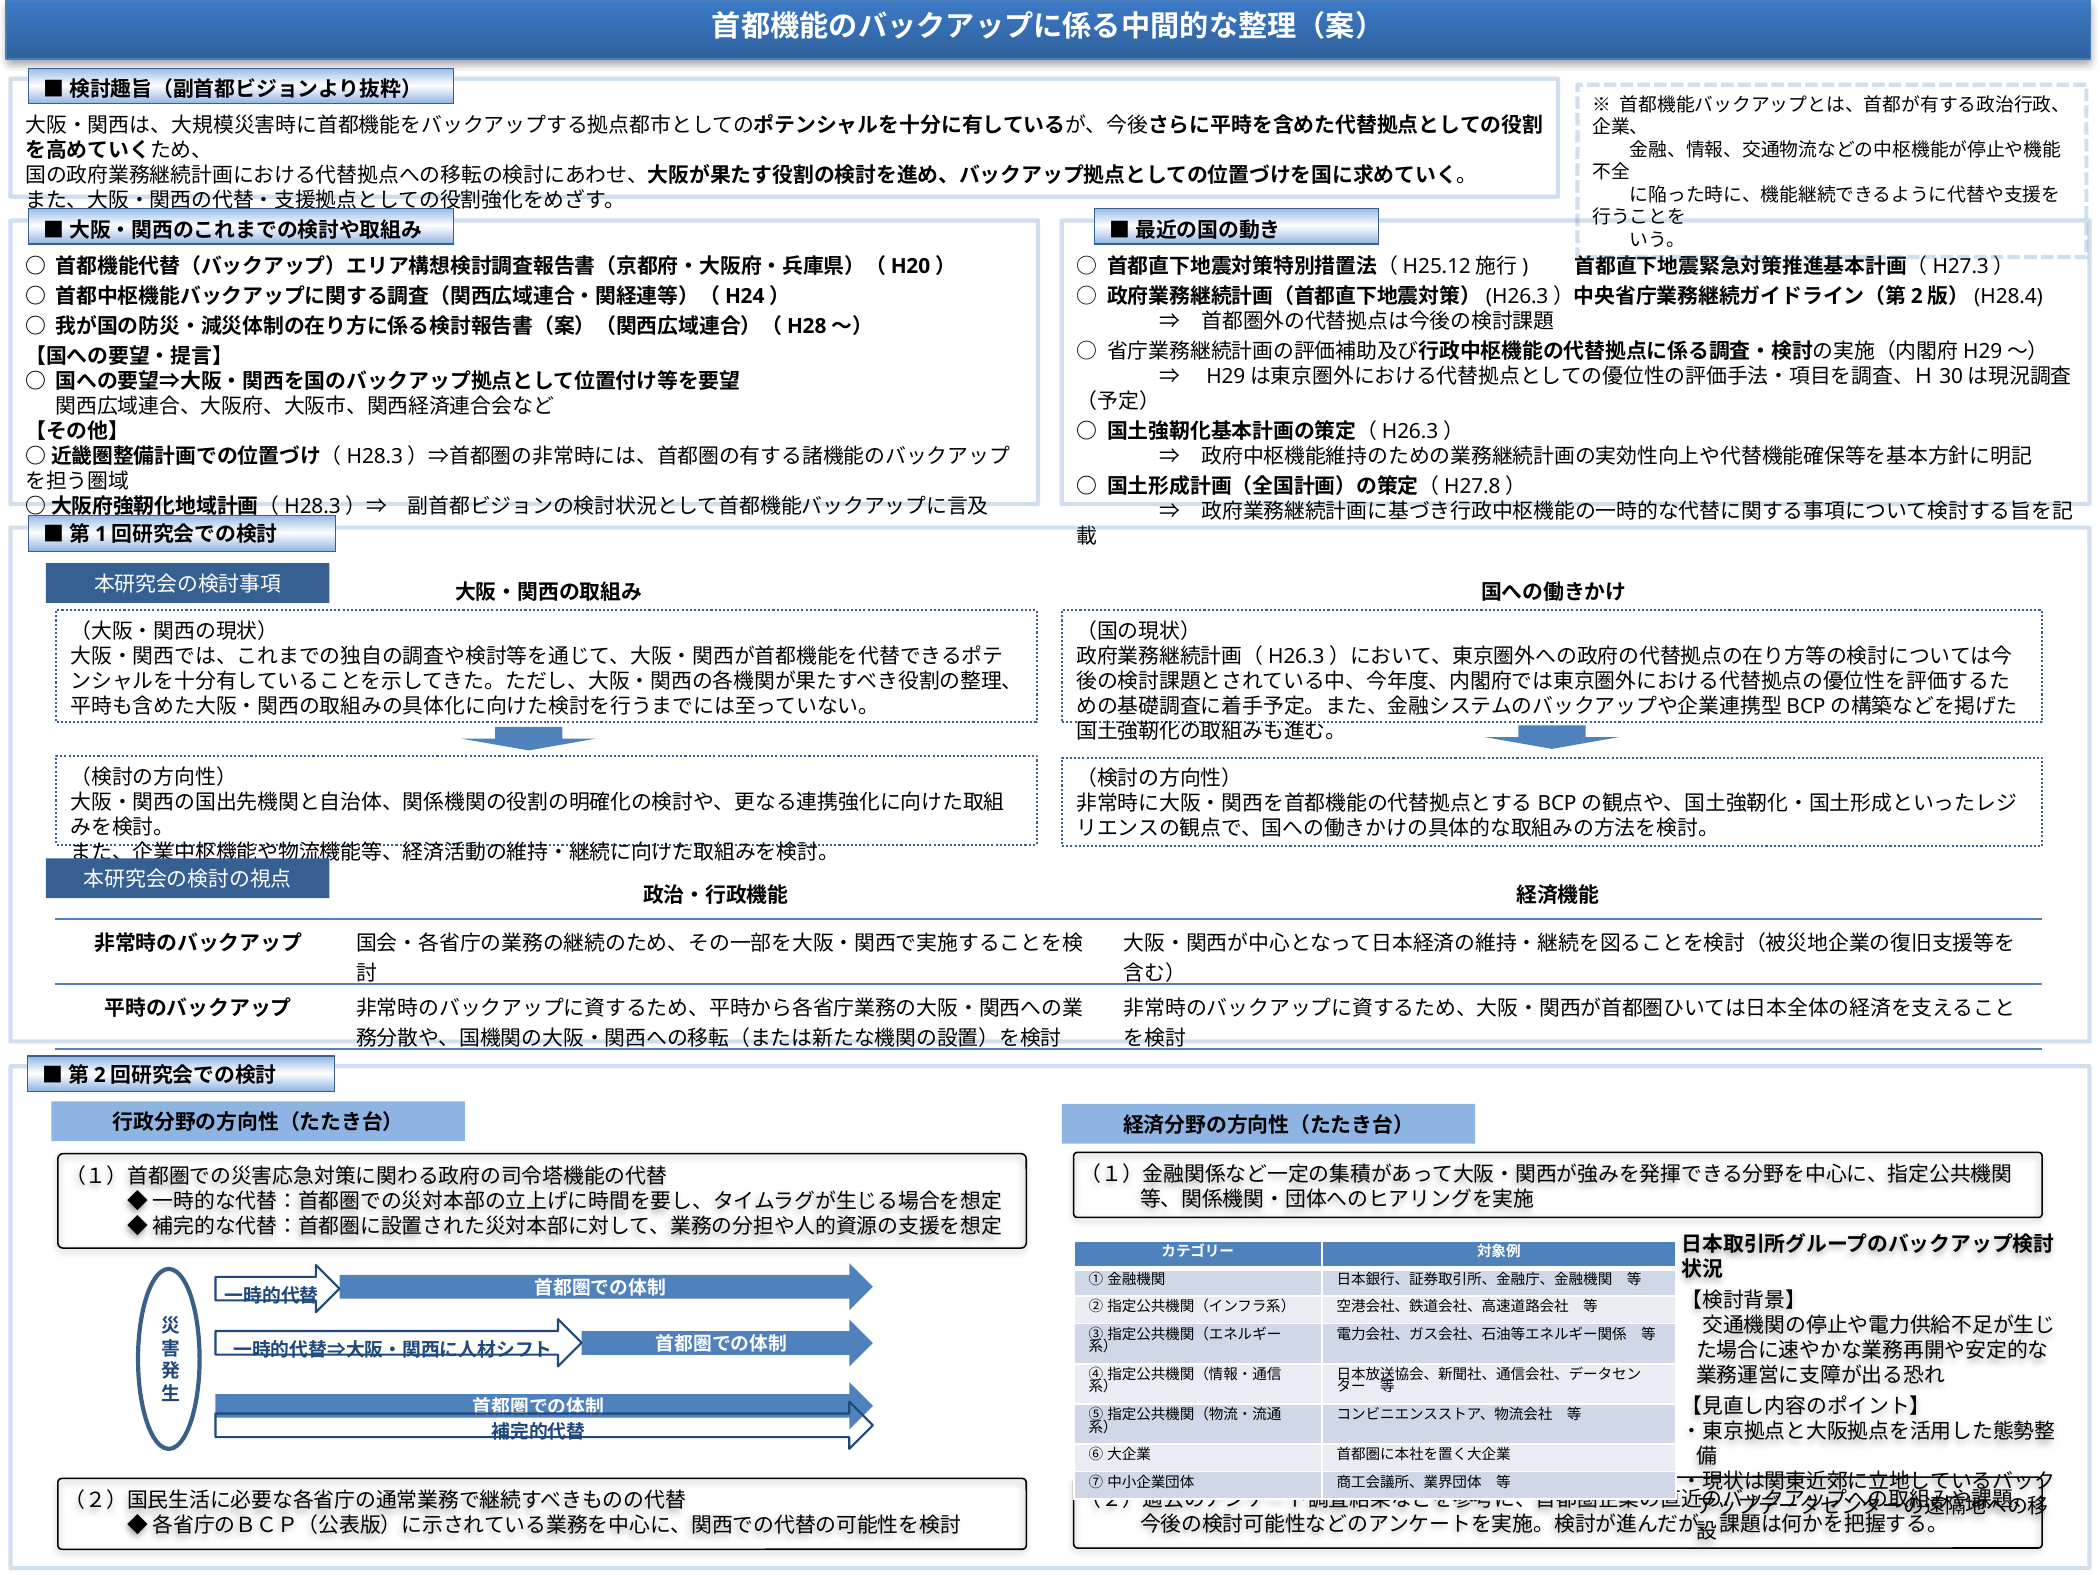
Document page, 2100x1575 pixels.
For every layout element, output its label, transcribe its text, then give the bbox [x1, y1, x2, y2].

text_box 経済分野の方向性（たたき台） [1061, 1103, 1476, 1144]
text_box ※ 首都機能バックアップとは、首都が有する政治行政、企業、 金融、情報、交通物流などの中枢機能が停止や機能不全 に陥った時に、機能継続できるように代替や支援を行うことを いう。 [1577, 84, 2087, 258]
text_box 大阪・関西の取組み [57, 566, 1040, 617]
table_cell 日本放送協会、新聞社、通信会社、データセンター 等 [1323, 1365, 1675, 1403]
text_box 首都機能のバックアップに係る中間的な整理（案） [5, 0, 2091, 60]
text_box （検討の方向性） 大阪・関西の国出先機関と自治体、関係機関の役割の明確化の検討や、更なる連携強化に向けた取組みを検討。 また、企業中枢機能や物流機能等、経済活動の維持・継続に向けた取組みを検討。 [54, 754, 1039, 847]
table_cell ⑤指定公共機関（物流・流通系） [1075, 1405, 1321, 1443]
table_header カテゴリー [1075, 1242, 1321, 1266]
table_cell ②指定公共機関（インフラ系） [1075, 1297, 1321, 1323]
table_header 非常時のバックアップ [55, 920, 341, 983]
text_box [459, 724, 599, 753]
table_cell ⑥大企業 [1075, 1445, 1321, 1471]
text_box 本研究会の検討事項 [45, 563, 330, 603]
text_box （２）国民生活に必要な各省庁の通常業務で継続すべきものの代替 ◆ 各省庁のＢＣＰ（公表版）に示されている業務を中心に、関西での代替の可能性を検討 [57, 1477, 1028, 1551]
text_box 国への働きかけ [1063, 566, 2044, 612]
table_cell 日本銀行、証券取引所、金融庁、金融機関 等 [1323, 1271, 1675, 1295]
table_header 大阪・関西が中心となって日本経済の維持・継続を図ることを検討（被災地企業の復旧支援等を含む） [1109, 920, 2042, 983]
text_box （大阪・関西の現状） 大阪・関西では、これまでの独自の調査や検討等を通じて、大阪・関西が首都機能を代替できるポテンシャルを十分有していることを示してきた。ただし、大阪・関西の各機関が果たすべき役割の整理、平時も含めた大阪・関西の取組みの具体化に向けた検討を行うまでには至っていない。 [54, 608, 1039, 725]
table_cell 空港会社、鉄道会社、高速道路会社 等 [1323, 1297, 1675, 1323]
text_box （２）過去のアンケート調査結果などを参考に、首都圏企業の直近のバックアップへの取組みや課題、今後の検討可能性などのアンケートを実施。検討が進んだが、課題は何かを把握する。 [1072, 1476, 2043, 1549]
text_box （１）金融関係など一定の集積があって大阪・関西が強みを発揮できる分野を中心に、指定公共機関等、関係機関・団体へのヒアリングを実施 [1072, 1151, 2043, 1219]
text_box （検討の方向性） 非常時に大阪・関西を首都機能の代替拠点とするBCPの観点や、国土強靭化・国土形成といったレジリエンスの観点で、国への働きかけの具体的な取組みの方法を検討。 [1060, 755, 2044, 848]
table_cell ①金融機関 [1075, 1271, 1321, 1295]
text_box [137, 1262, 874, 1450]
text_box 日本取引所グループのバックアップ検討状況 【検討背景】 交通機関の停止や電力供給不足が生じた場合に速やかな業務再開や安定的な業務運営に支障が出る恐れ 【見直し内容のポイント】 ・東京拠点と大阪拠点を活用した態勢整備 ・現状は関東近郊に立地しているバックアップデータセンターの遠隔地への移設 [1675, 1224, 2067, 1454]
table_cell 商工会議所、業界団体 等 [1323, 1472, 1675, 1498]
text_box [1482, 723, 1622, 751]
table_cell ⑦中小企業団体 [1075, 1472, 1321, 1498]
text_box （国の現状） 政府業務継続計画（H26.3）において、東京圏外への政府の代替拠点の在り方等の検討については今後の検討課題とされている中、今年度、内閣府では東京圏外における代替拠点の優位性を評価するための基礎調査に着手予定。また、金融システムのバックアップや企業連携型BCPの構築などを掲げた国土強靭化の取組みも進む。 [1060, 608, 2044, 725]
table_cell ④指定公共機関（情報・通信系） [1075, 1365, 1321, 1403]
text_box 本研究会の検討の視点 [45, 858, 330, 899]
text_box 大阪・関西は、大規模災害時に首都機能をバックアップする拠点都市としてのポテンシャルを十分に有しているが、今後さらに平時を含めた代替拠点としての役割を高めていくため、 国の政府業務継続計画における代替拠点への移転の検討にあわせ、大阪が果たす役割の検討を進め、バックアップ拠点としての位置づけを国に求めていく。 また、大阪・関西の代替・支援拠点としての役割強化をめざす。 [10, 78, 1558, 197]
text_box ○ 首都直下地震対策特別措置法（H25.12施行) 首都直下地震緊急対策推進基本計画（H27.3） ○ 政府業務継続計画（首都直下地震対策）(H26.3）中央省庁業務継続ガイドライン（第2版）(H28.4) ⇒ 首都圏外の代替拠点は今後の検討課題 ○ 省庁業務継続計画の評価補助及び行政中枢機能の代替拠点に係る調査・検討の実施（内閣府H29～） ⇒ H29は東京圏外における代替拠点としての優位性の評価手法・項目を調査、Ｈ30は現況調査（予定） ○ 国土強靭化基本計画の策定（H26.3） ⇒ 政府中枢機能維持のための業務継続計画の実効性向上や代替機能確保等を基本方針に明記 ○ 国土形成計画（全国計画）の策定（H27.8） ⇒ 政府業務継続計画に基づき行政中枢機能の一時的な代替に関する事項について検討する旨を記載 [1061, 220, 2090, 504]
table_cell ③指定公共機関（エネルギー系） [1075, 1324, 1321, 1363]
table_cell コンビニエンスストア、物流会社 等 [1323, 1405, 1675, 1443]
table_header 国会・各省庁の業務の継続のため、その一部を大阪・関西で実施することを検討 [341, 920, 1109, 983]
text_box 行政分野の方向性（たたき台） [51, 1101, 465, 1142]
text_box （１）首都圏での災害応急対策に関わる政府の司令塔機能の代替 ◆ 一時的な代替：首都圏での災対本部の立上げに時間を要し、タイムラグが生じる場合を想定 ◆ 補完的な代替：首都圏に設置された災対本部に対して、業務の分担や人的資源の支援を想定 [57, 1152, 1028, 1249]
text_box 政治・行政機能 [335, 868, 1097, 919]
text_box ■大阪・関西のこれまでの検討や取組み [28, 208, 454, 245]
text_box ■第2回研究会での検討 [26, 1054, 337, 1094]
table_cell 平時のバックアップ [55, 985, 341, 1048]
table_cell 非常時のバックアップに資するため、大阪・関西が首都圏ひいては日本全体の経済を支えることを検討 [1109, 985, 2042, 1048]
text_box ■第1回研究会での検討 [28, 515, 336, 552]
text_box 経済機能 [1119, 868, 1997, 919]
text_box ■最近の国の動き [1094, 208, 1379, 245]
table_cell 非常時のバックアップに資するため、平時から各省庁業務の大阪・関西への業務分散や、国機関の大阪・関西への移転（または新たな機関の設置）を検討 [341, 985, 1109, 1048]
text_box [8, 526, 2092, 1043]
table_header 対象例 [1323, 1242, 1675, 1266]
table_cell 電力会社、ガス会社、石油等エネルギー関係 等 [1323, 1324, 1675, 1363]
text_box ○ 首都機能代替（バックアップ）エリア構想検討調査報告書（京都府・大阪府・兵庫県）（H20） ○ 首都中枢機能バックアップに関する調査（関西広域連合・関経連等）（H24） ○ 我が国の防災・減災体制の在り方に係る検討報告書（案）（関西広域連合）（H28～） 【国への要望・提言】 ○ 国への要望⇒大阪・関西を国のバックアップ拠点として位置付け等を要望 関西広域連合、大阪府、大阪市、関西経済連合会など 【その他】 ○近畿圏整備計画での位置づけ（H28.3）⇒首都圏の非常時には、首都圏の有する諸機能のバックアップを担う圏域 ○大阪府強靭化地域計画（H28.3）⇒ 副首都ビジョンの検討状況として首都機能バックアップに言及 [8, 218, 1040, 506]
text_box ■検討趣旨（副首都ビジョンより抜粋） [28, 68, 454, 104]
table_cell 首都圏に本社を置く大企業 [1323, 1445, 1675, 1471]
text_box [8, 1064, 2092, 1570]
